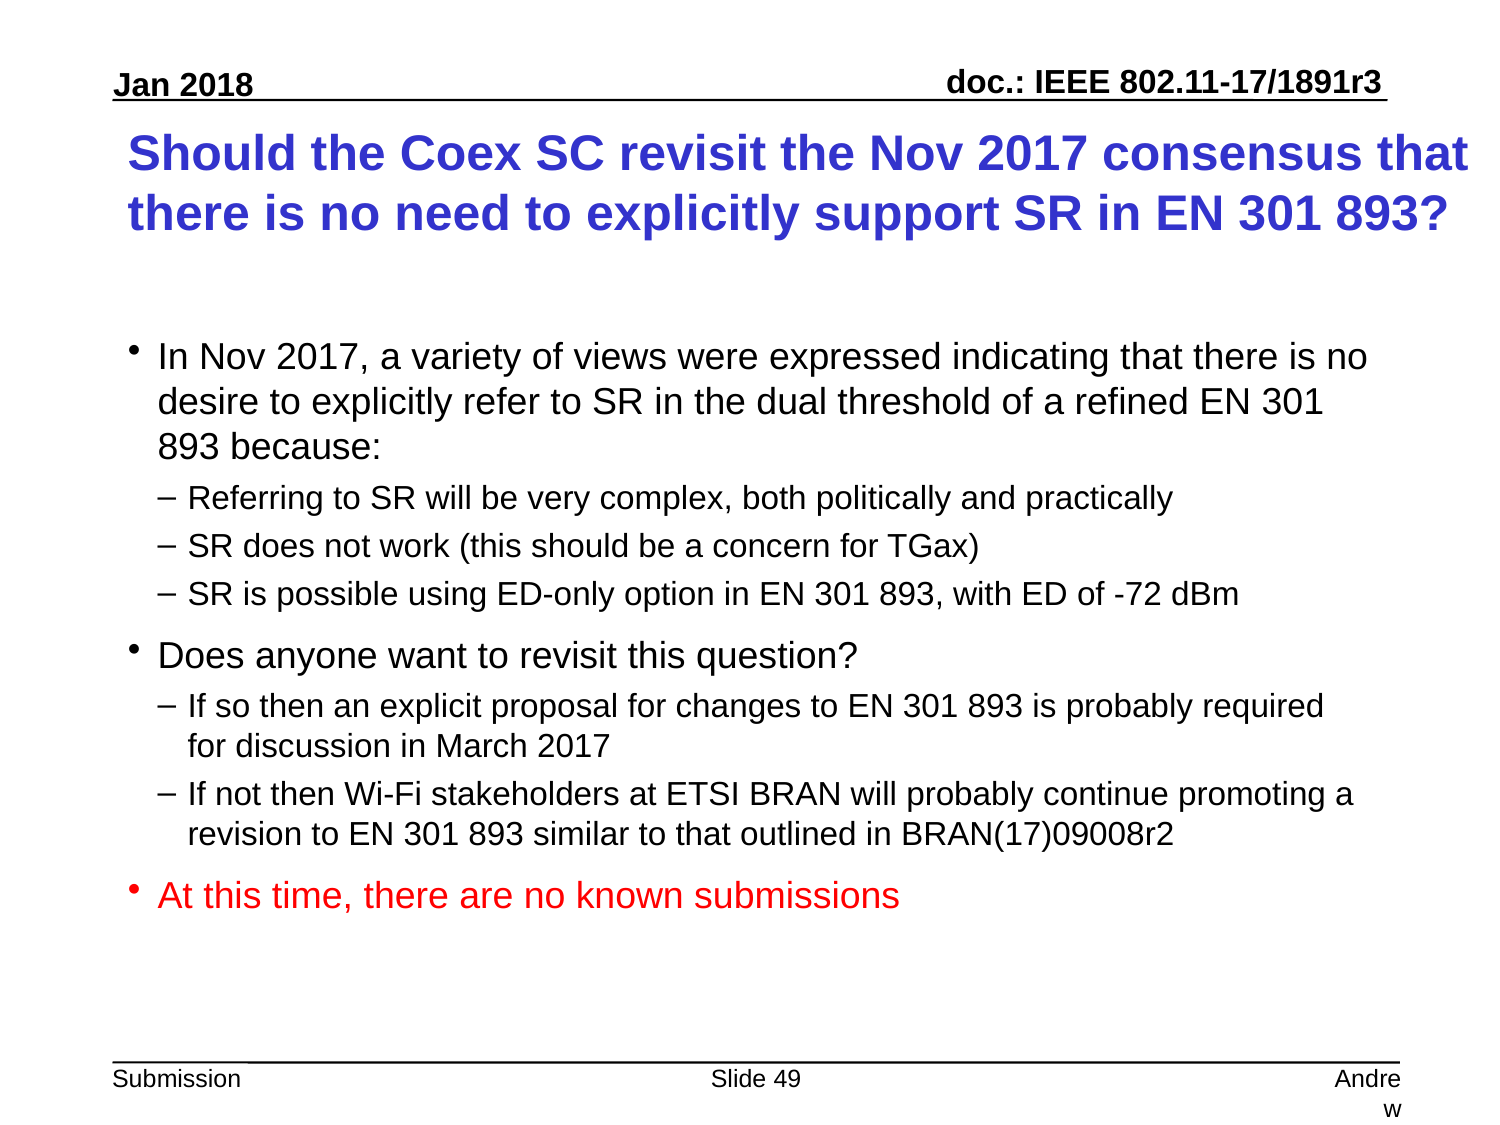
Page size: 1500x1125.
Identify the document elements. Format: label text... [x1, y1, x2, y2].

footer Andrew Myles, Cisco [1320, 1061, 1402, 1093]
title Should the Coex SC revisit the Nov 2017 consensus that there is no need to explicitly support SR in EN 301 893? [112, 112, 1500, 288]
slide_number Slide 49 [709, 1061, 803, 1093]
list In Nov 2017, a variety of views were expressed indicating that there is no desire to explicitly refer to SR in the dual threshold of a refined EN 301 893 because: Referring to SR will be very complex, both politically and practically SR does not work (this should be a concern for TGax) SR is possible using ED-only option in EN 301 893, with ED of -72 dBm Does anyone want to revisit this question? If so then an explicit proposal for changes to EN 301 893 is probably required for discussion in March 2017 If not then Wi-Fi stakeholders at ETSI BRAN will probably continue promoting a revision to EN 301 893 similar to that outlined in BRAN(17)09008r2 At this time, there are no known submissions [112, 324, 1388, 1000]
